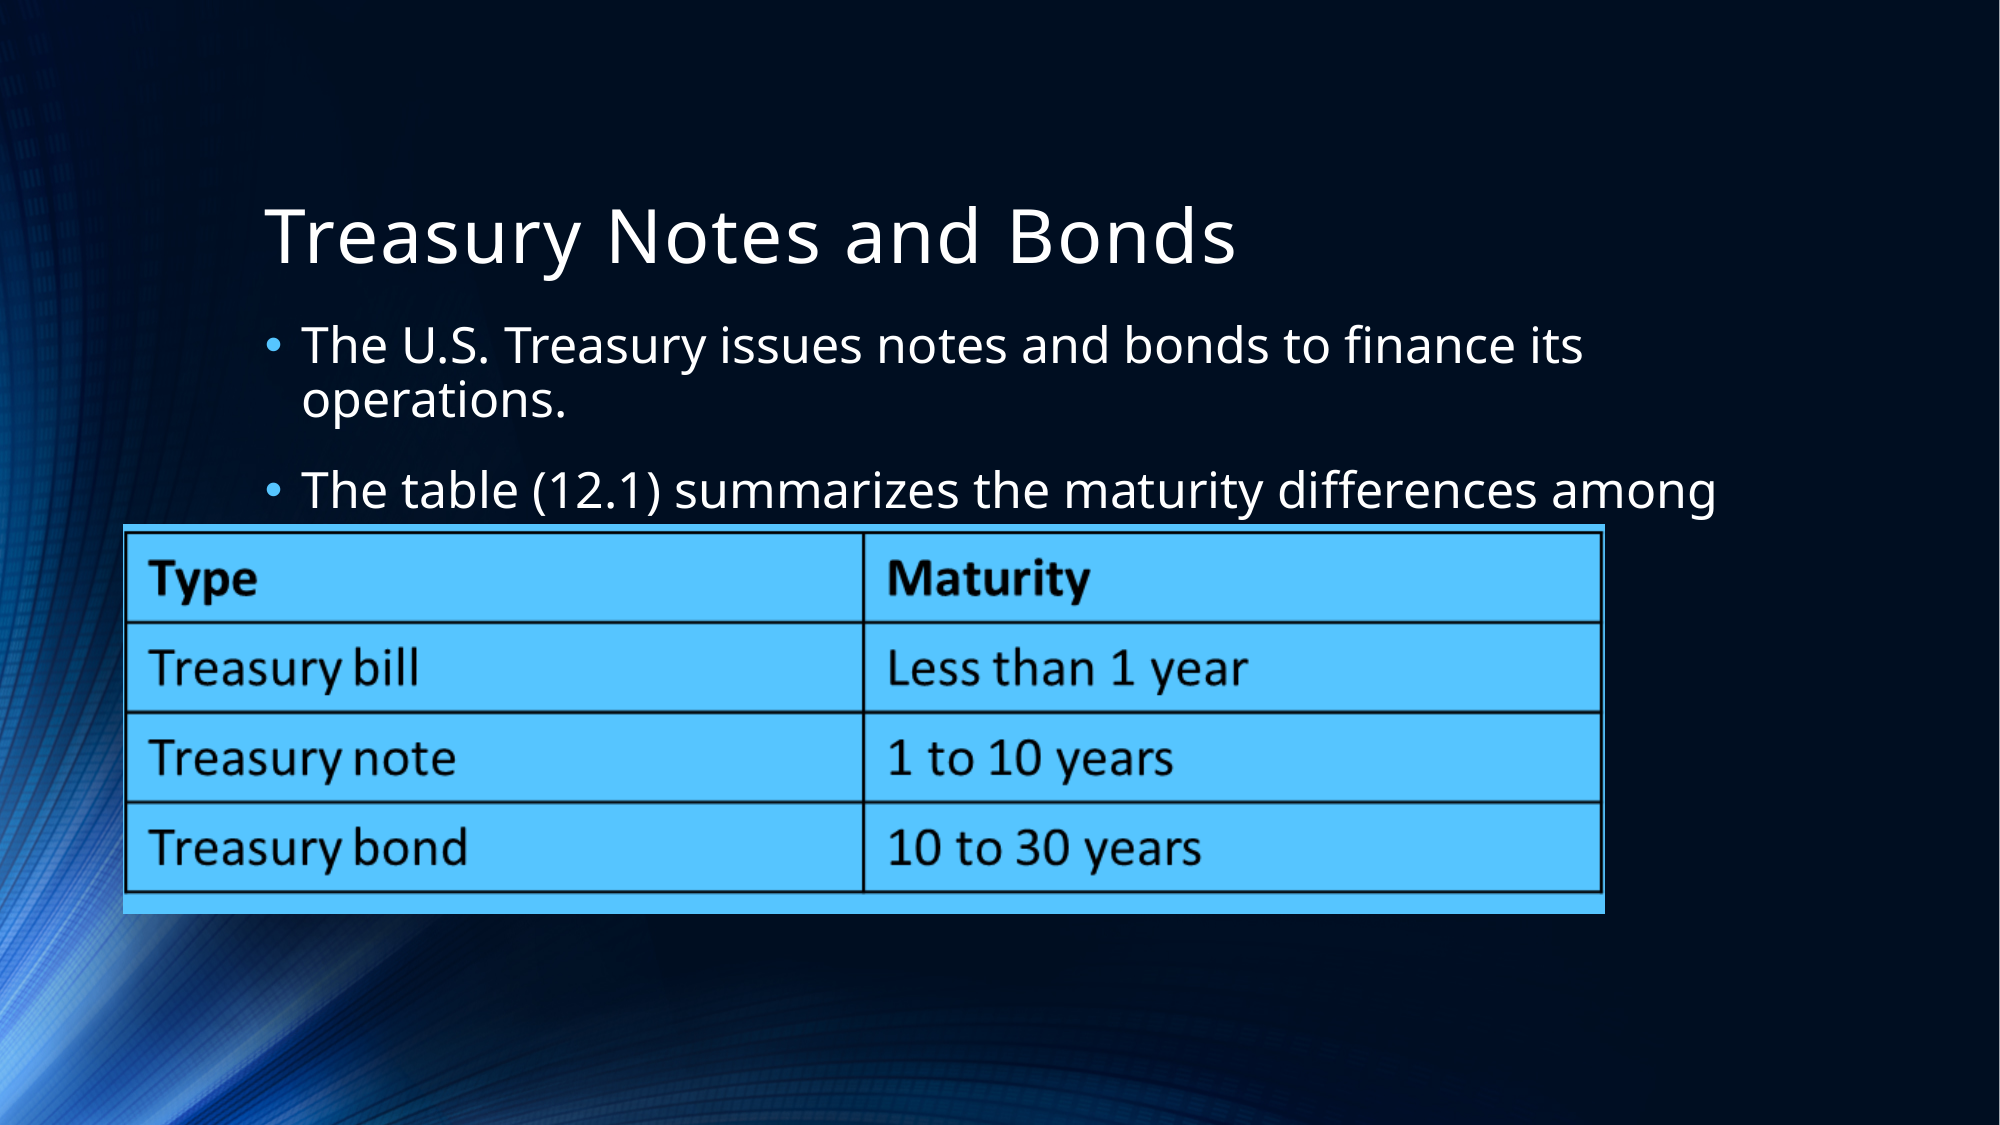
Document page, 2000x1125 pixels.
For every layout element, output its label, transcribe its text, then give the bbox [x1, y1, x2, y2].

title Treasury Notes and Bonds [249, 62, 1750, 288]
list The U.S. Treasury issues notes and bonds to finance its operations. The table (12.1) summarizes the maturity differences among the various Treasury securities. [249, 312, 1749, 988]
picture [0, 0, 2000, 1125]
